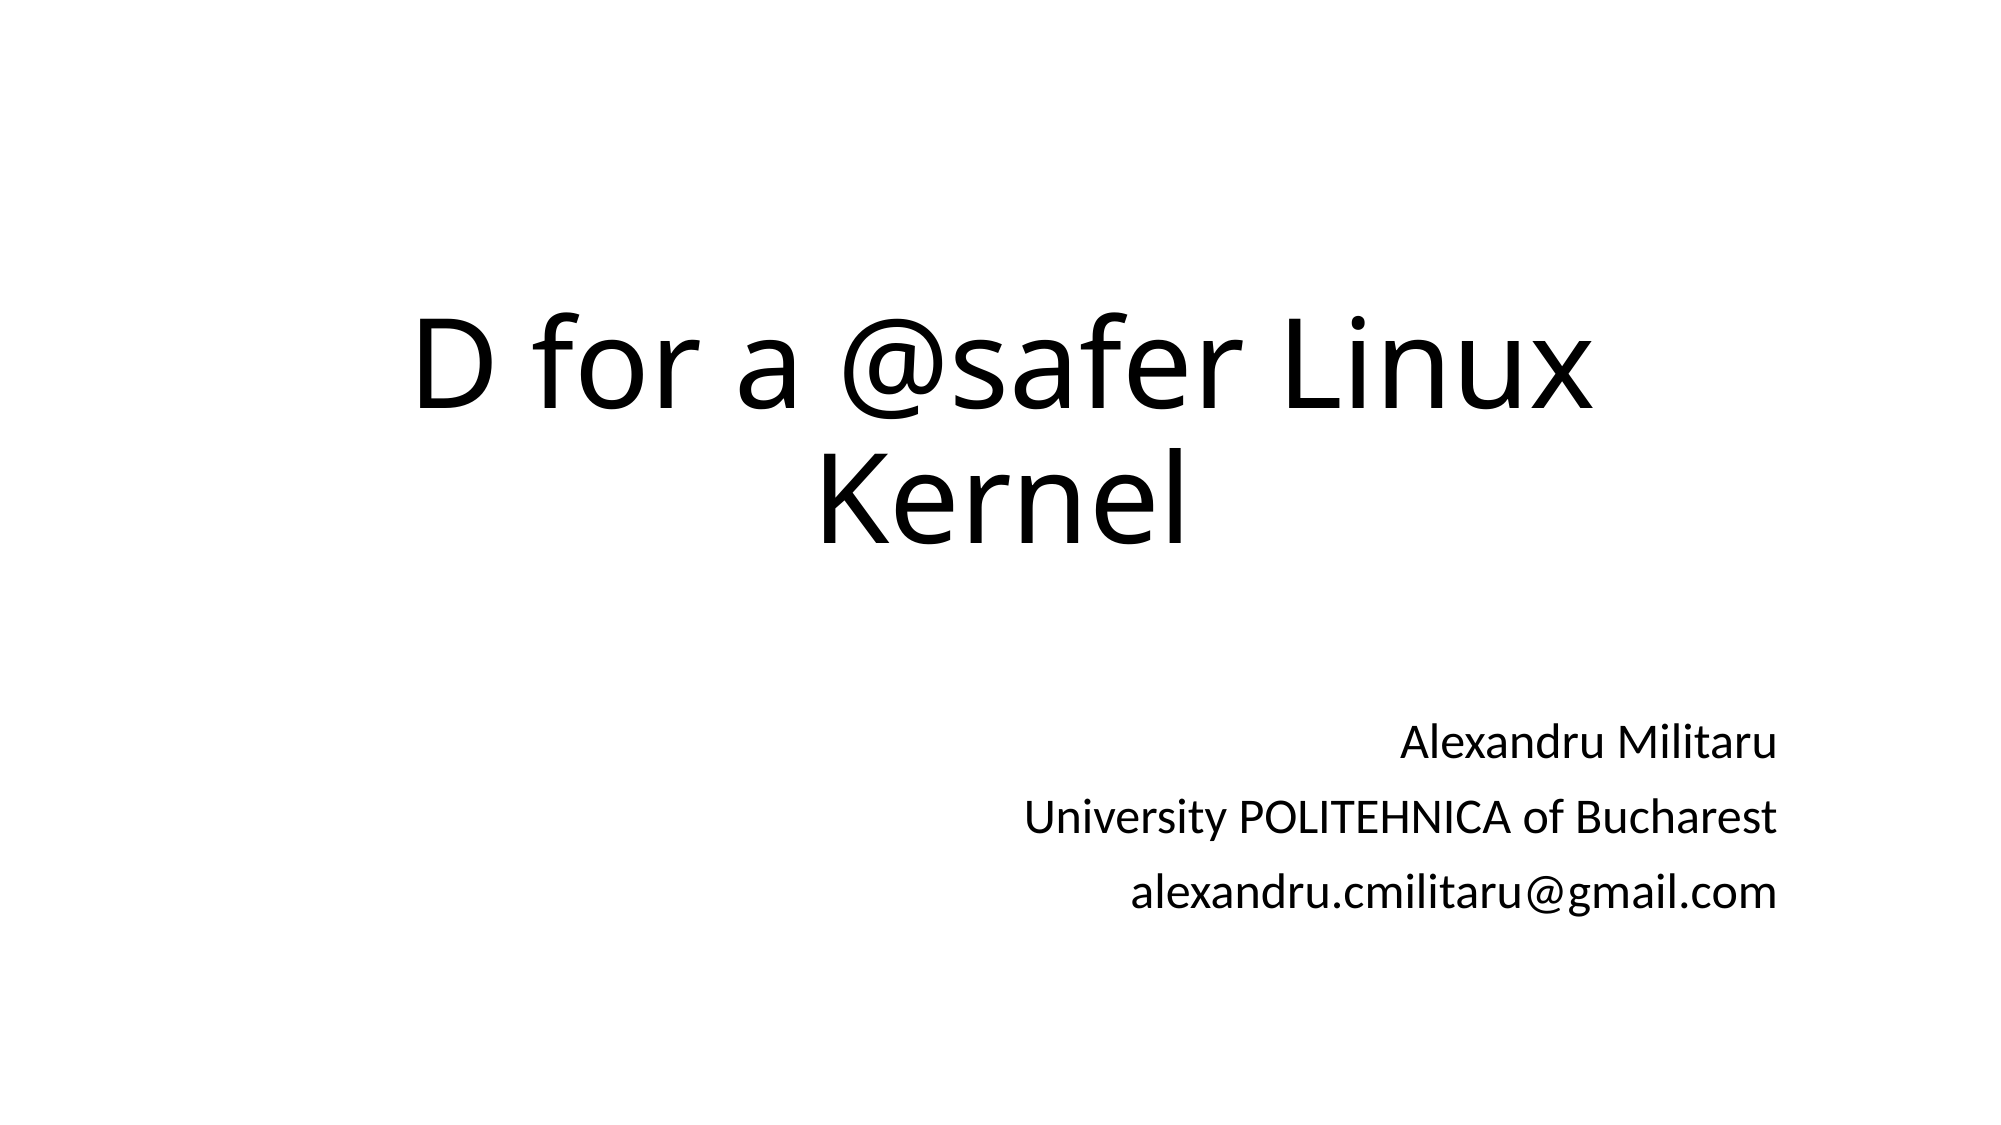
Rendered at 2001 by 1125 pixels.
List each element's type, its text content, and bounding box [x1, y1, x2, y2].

title D for a @safer Linux Kernel [252, 186, 1753, 579]
subtitle Alexandru Militaru University POLITEHNICA of Bucharest alexandru.cmilitaru@gmail.com [249, 707, 1793, 940]
